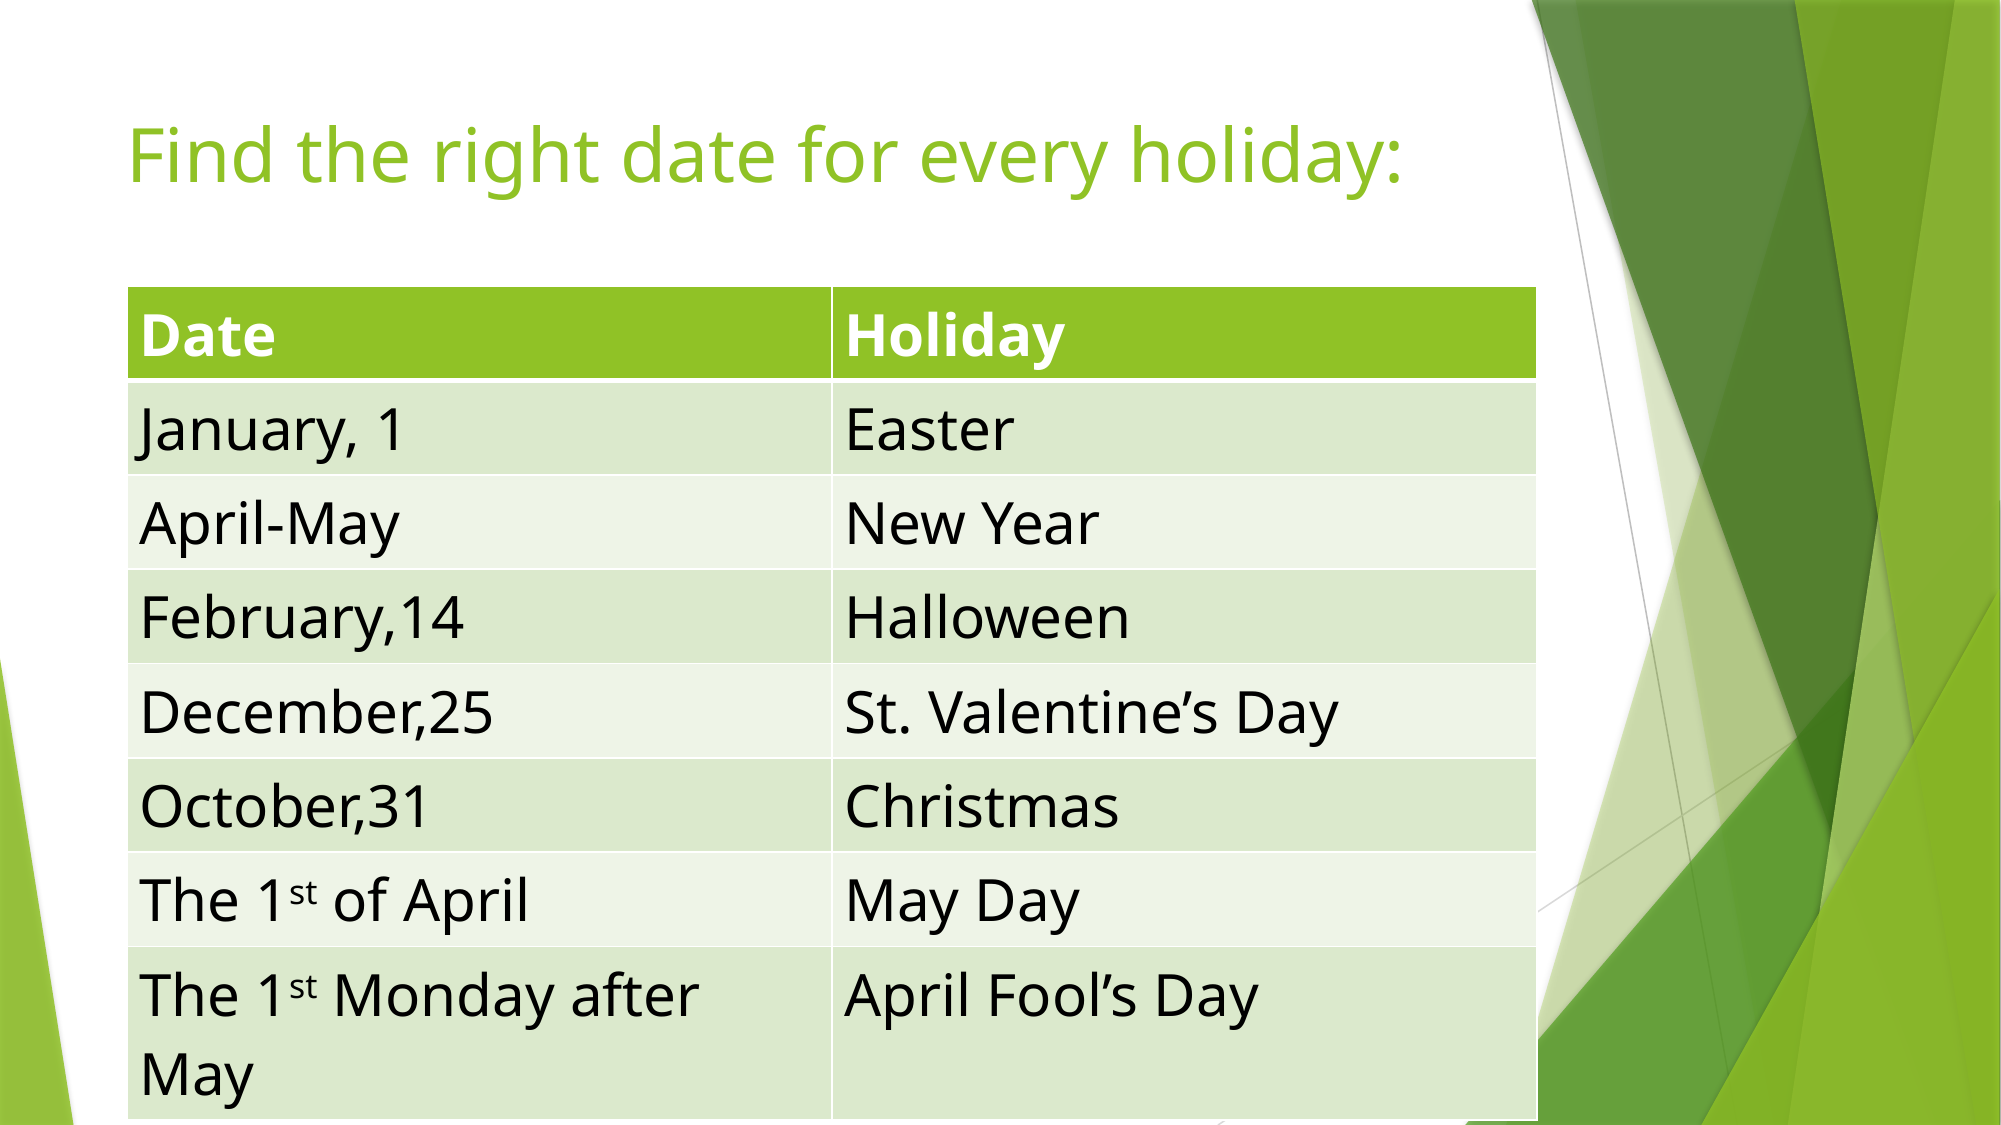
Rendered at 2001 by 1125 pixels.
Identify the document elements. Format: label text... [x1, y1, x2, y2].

table_cell October,31 [128, 759, 831, 851]
table_cell The 1st Monday after May [128, 947, 831, 1119]
table_header Date [128, 287, 831, 378]
table_cell February,14 [128, 570, 831, 663]
table_cell April Fool’s Day [833, 947, 1536, 1119]
table_cell The 1st of April [128, 853, 831, 946]
table_cell May Day [833, 853, 1536, 946]
table_cell April-May [128, 476, 831, 568]
title Find the right date for every holiday: [111, 99, 1522, 317]
table_cell December,25 [128, 664, 831, 757]
table_cell January, 1 [128, 383, 831, 474]
table_cell St. Valentine’s Day [833, 664, 1536, 757]
table_cell Halloween [833, 570, 1536, 663]
table_cell Christmas [833, 759, 1536, 851]
table_header Holiday [833, 287, 1536, 378]
table_cell New Year [833, 476, 1536, 568]
table_cell Easter [833, 383, 1536, 474]
